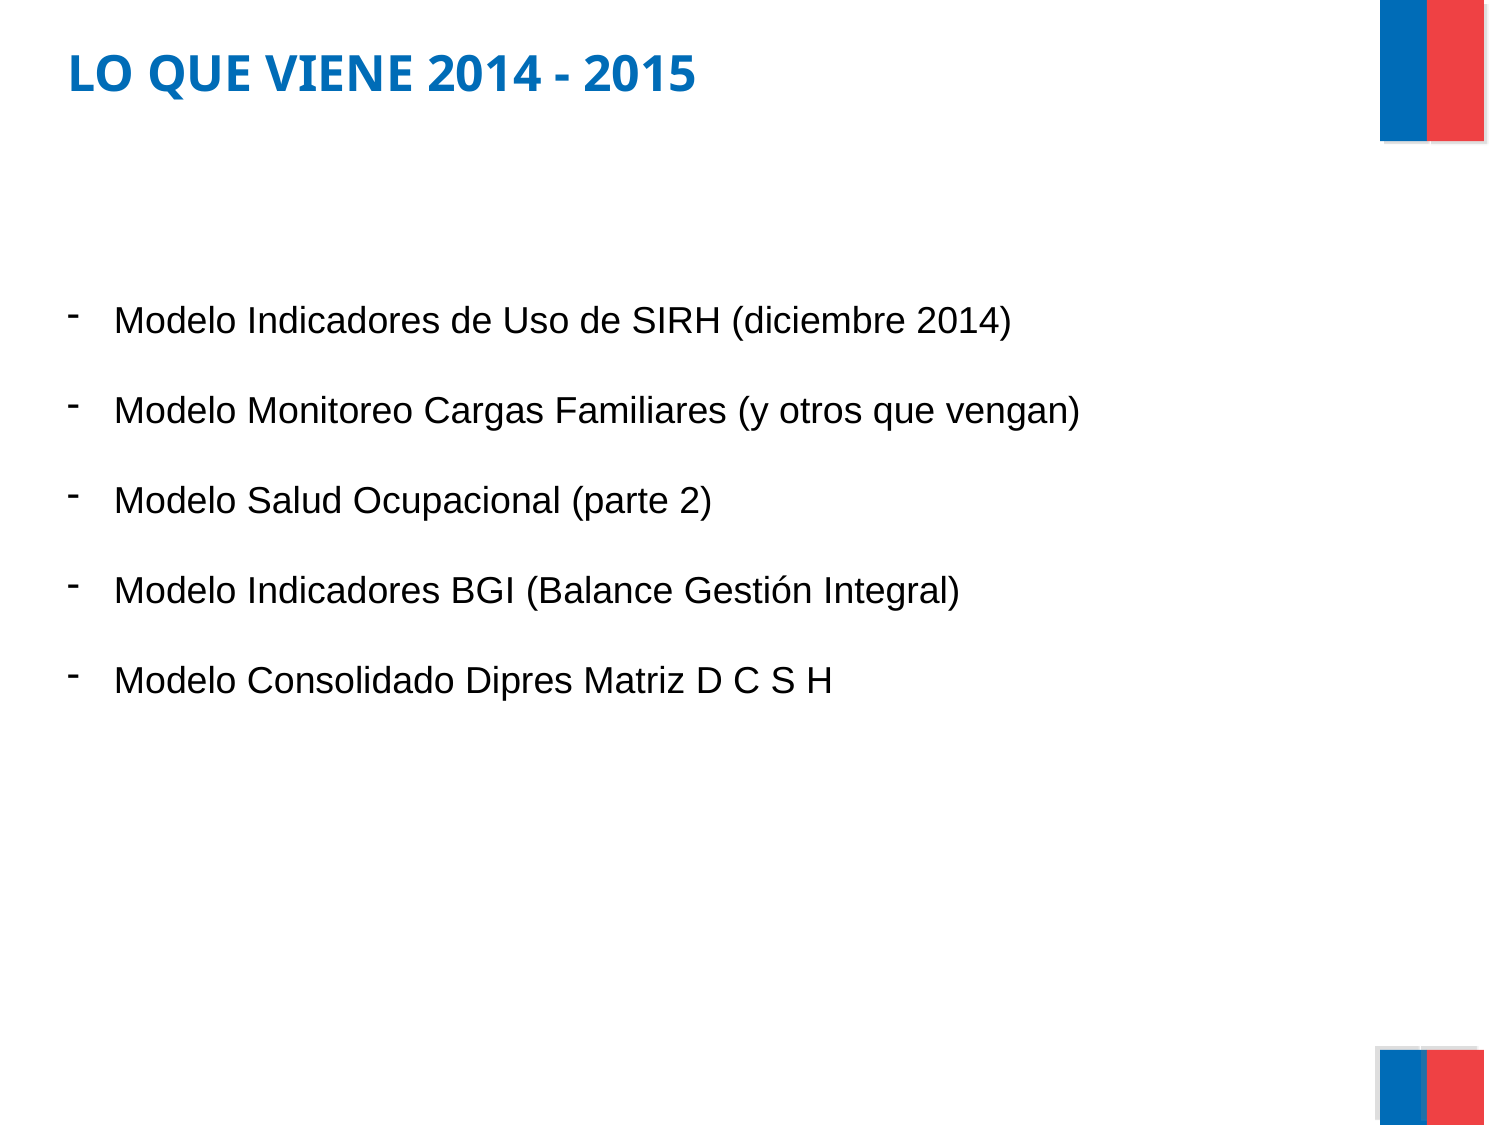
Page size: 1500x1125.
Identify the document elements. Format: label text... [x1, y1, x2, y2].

text_box LO QUE VIENE 2014 - 2015 [52, 34, 1222, 109]
text_box Modelo Indicadores de Uso de SIRH (diciembre 2014) Modelo Monitoreo Cargas Familiares (y otros que vengan) Modelo Salud Ocupacional (parte 2) Modelo Indicadores BGI (Balance Gestión Integral) Modelo Consolidado Dipres Matriz D C S H [52, 289, 1329, 754]
